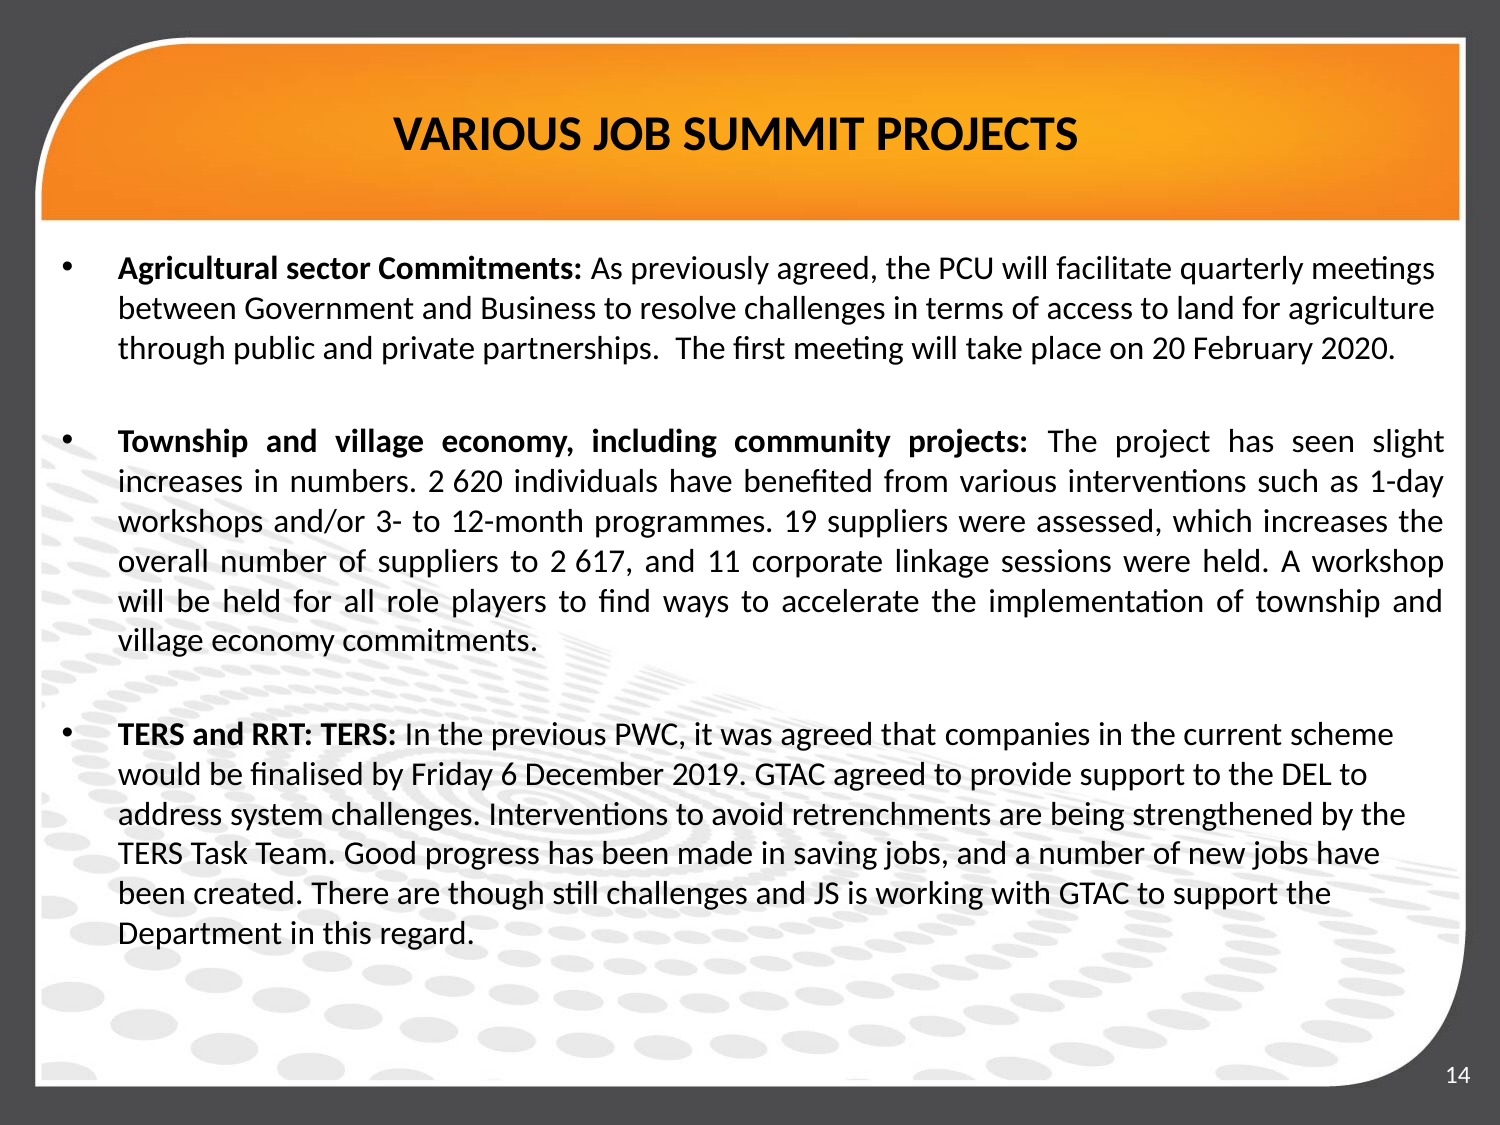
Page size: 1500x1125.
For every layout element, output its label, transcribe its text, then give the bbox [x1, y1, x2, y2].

picture [0, 0, 1500, 1125]
list Agricultural sector Commitments: As previously agreed, the PCU will facilitate quarterly meetings between Government and Business to resolve challenges in terms of access to land for agriculture through public and private partnerships. The first meeting will take place on 20 February 2020. Township and village economy, including community projects: The project has seen slight increases in numbers. 2 620 individuals have benefited from various interventions such as 1-day workshops and/or 3- to 12-month programmes. 19 suppliers were assessed, which increases the overall number of suppliers to 2 617, and 11 corporate linkage sessions were held. A workshop will be held for all role players to find ways to accelerate the implementation of township and village economy commitments. TERS and RRT: TERS: In the previous PWC, it was agreed that companies in the current scheme would be finalised by Friday 6 December 2019. GTAC agreed to provide support to the DEL to address system challenges. Interventions to avoid retrenchments are being strengthened by the TERS Task Team. Good progress has been made in saving jobs, and a number of new jobs have been created. There are though still challenges and JS is working with GTAC to support the Department in this regard. [46, 238, 1461, 1097]
title VARIOUS JOB SUMMIT PROJECTS [60, 0, 1411, 195]
slide_number 14 [1135, 1043, 1486, 1104]
